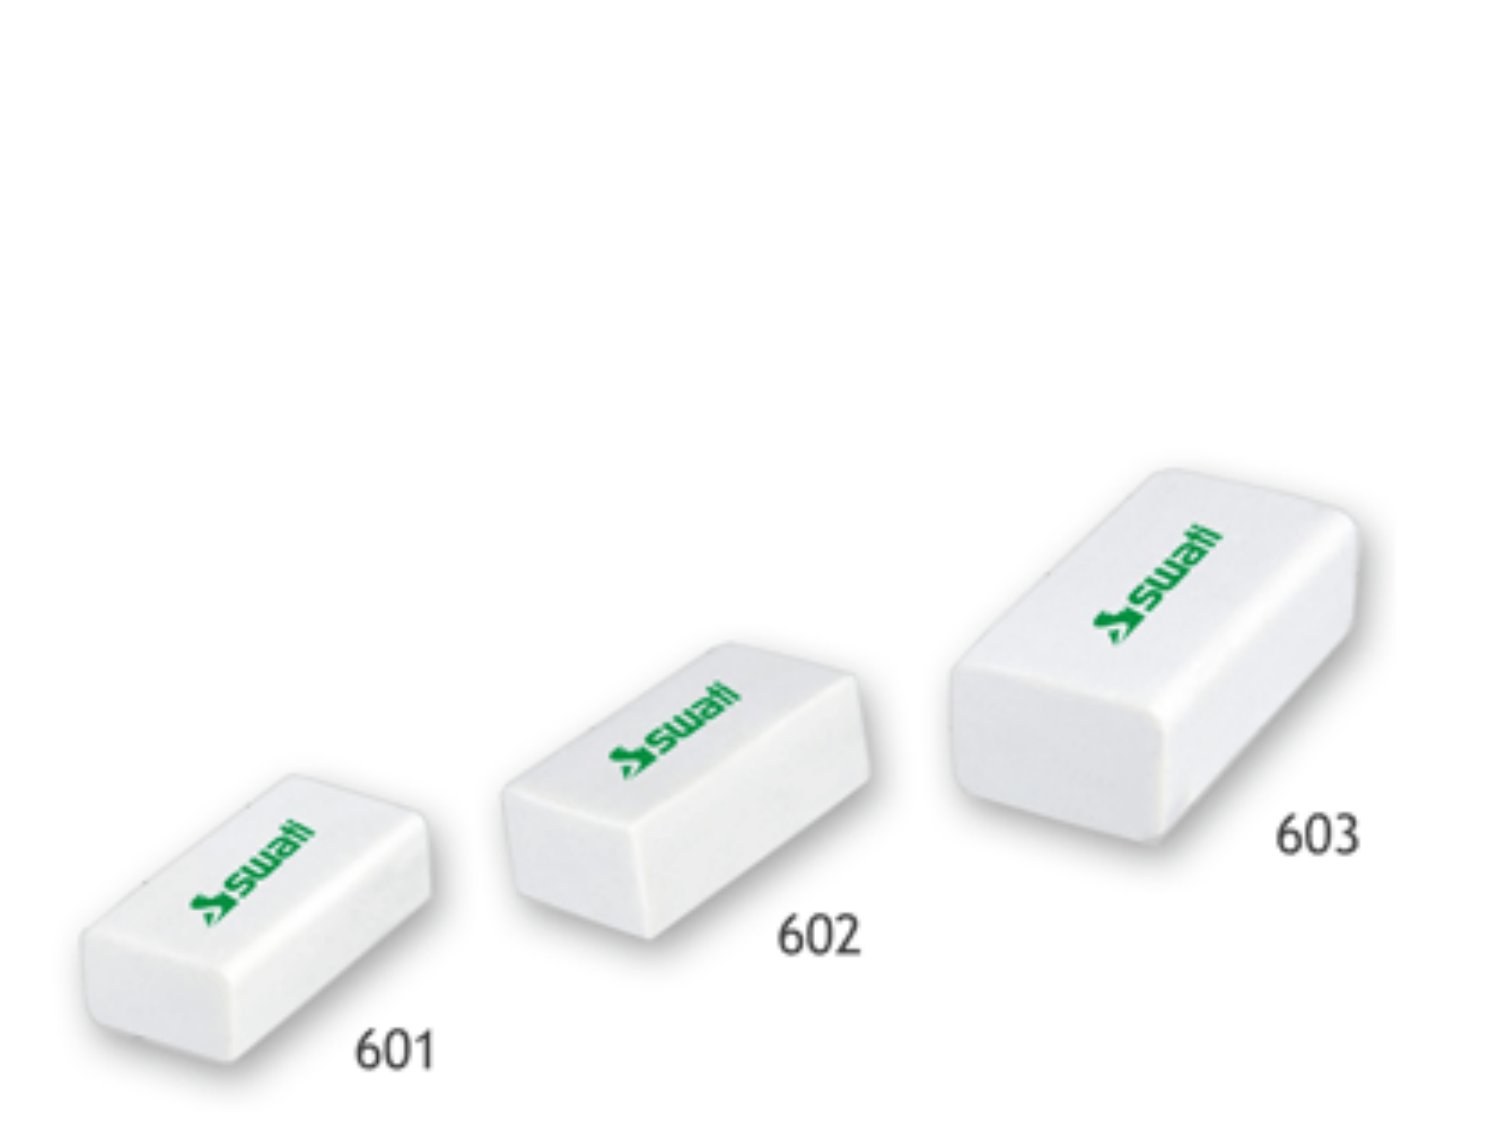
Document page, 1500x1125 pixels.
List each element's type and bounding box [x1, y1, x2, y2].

picture [0, 396, 1436, 1112]
